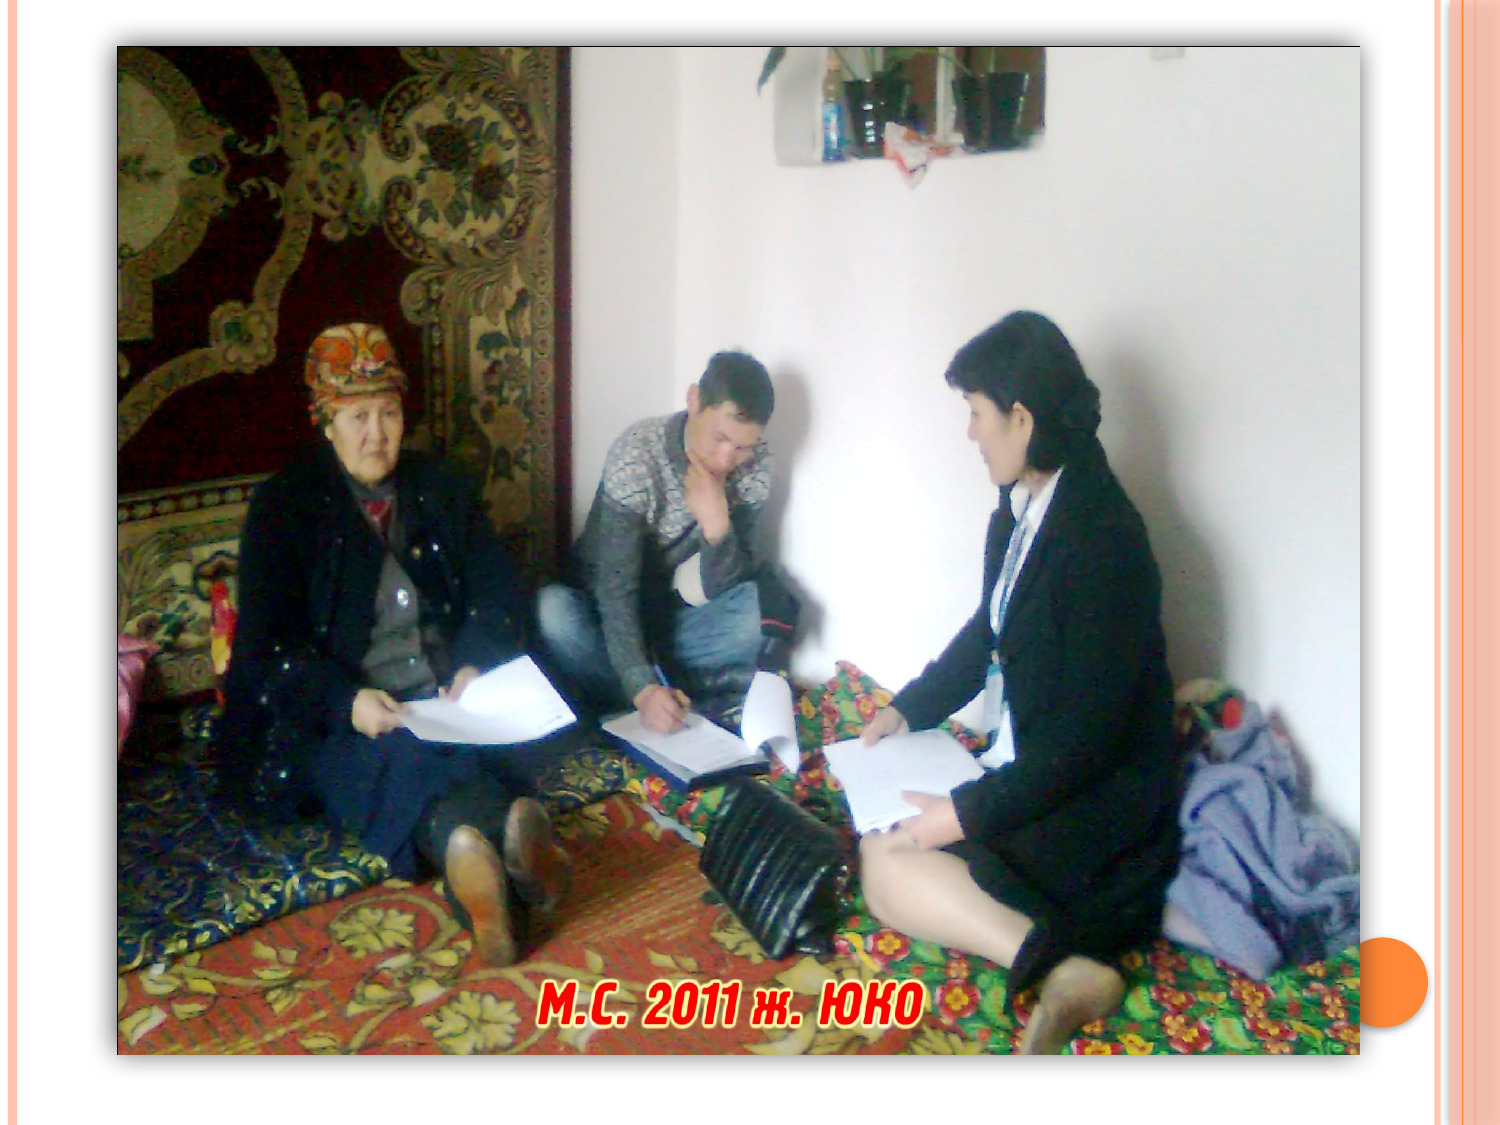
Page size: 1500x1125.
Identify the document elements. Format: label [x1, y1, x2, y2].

list [116, 46, 1360, 1056]
